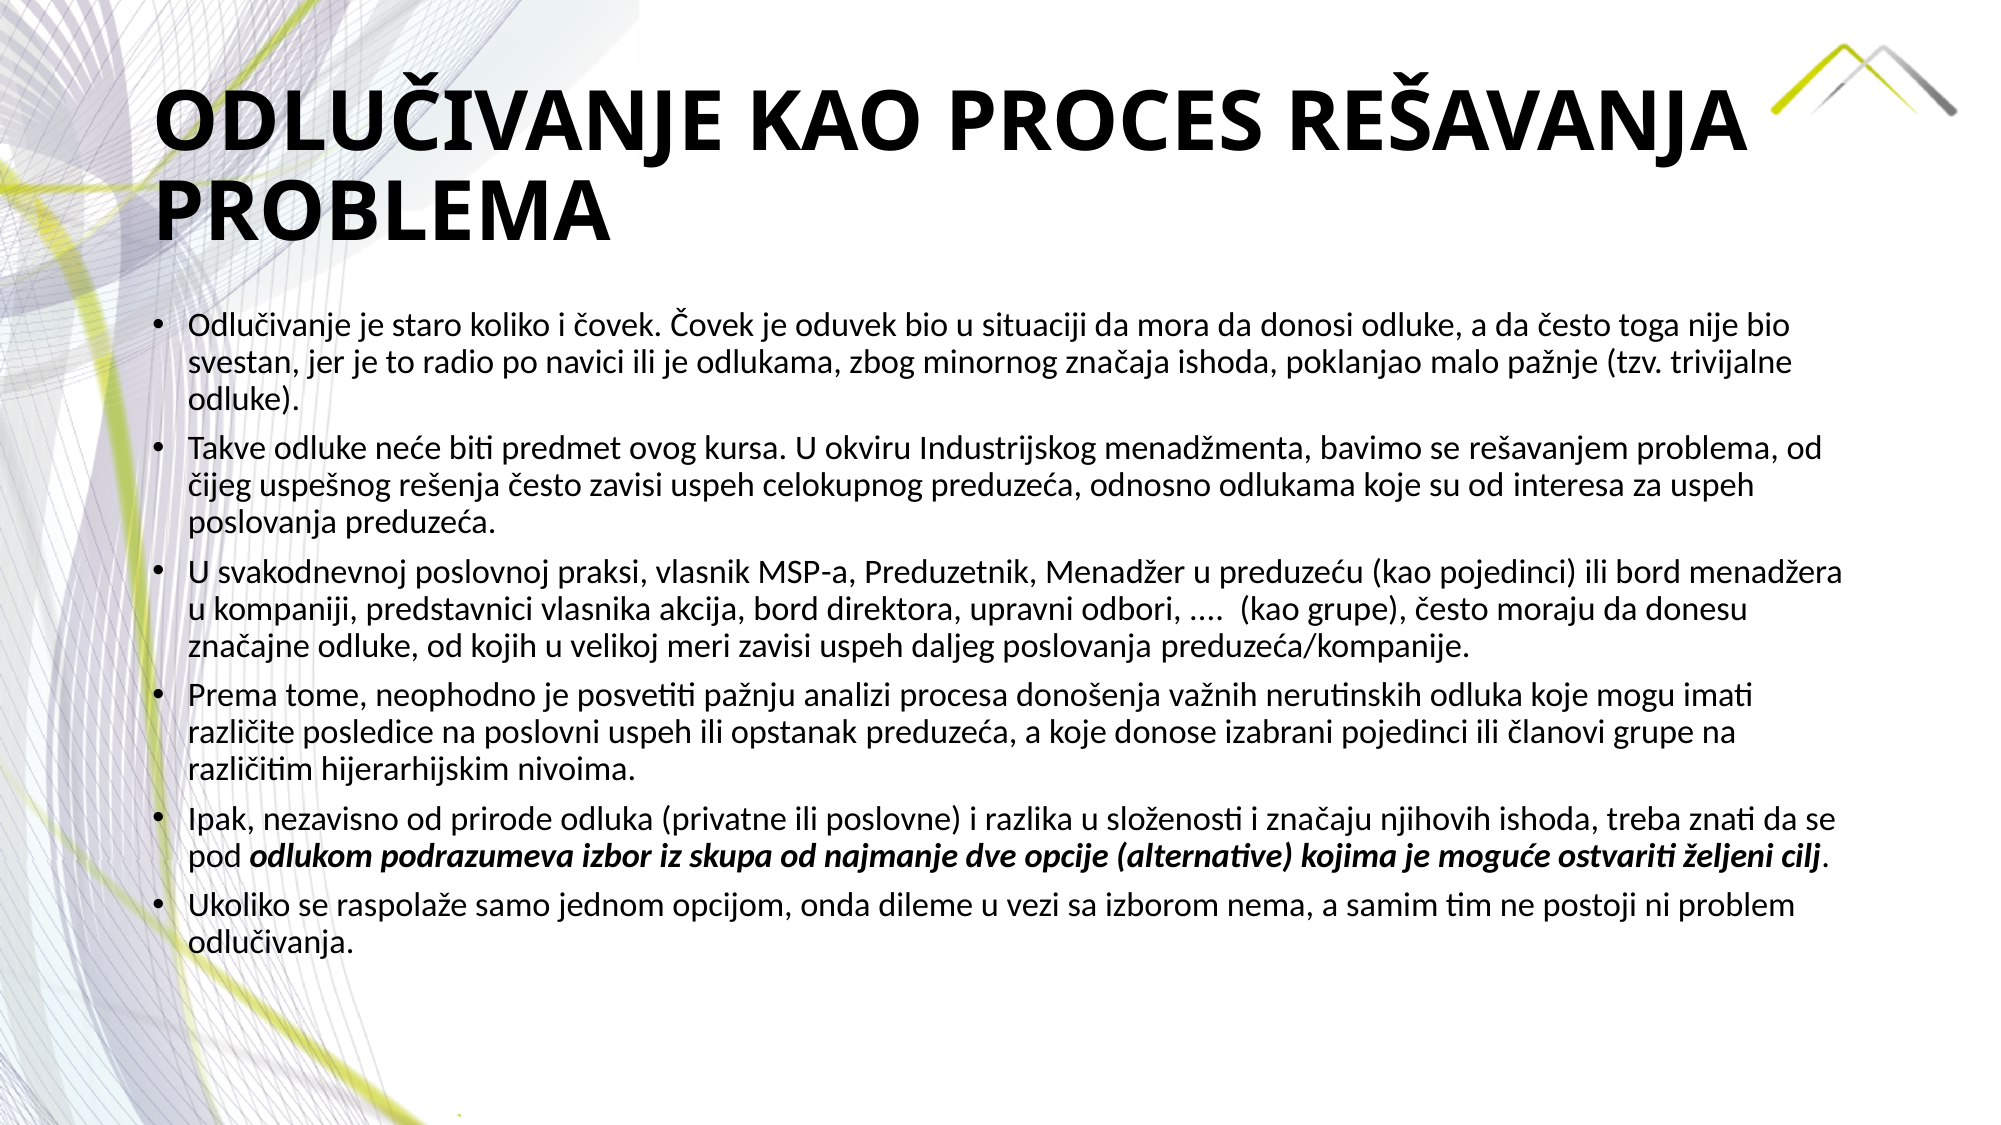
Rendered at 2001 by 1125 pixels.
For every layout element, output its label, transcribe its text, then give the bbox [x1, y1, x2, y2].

picture [1718, 0, 2000, 167]
list Odlučivanje je staro koliko i čovek. Čovek je oduvek bio u situaciji da mora da donosi odluke, a da često toga nije bio svestan, jer je to radio po navici ili je odlukama, zbog minornog značaja ishoda, poklanjao malo pažnje (tzv. trivijalne odluke). Takve odluke neće biti predmet ovog kursa. U okviru Industrijskog menadžmenta, bavimo se rešavanjem problema, od čijeg uspešnog rešenja često zavisi uspeh celokupnog preduzeća, odnosno odlukama koje su od interesa za uspeh poslovanja preduzeća. U svakodnevnoj poslovnoj praksi, vlasnik MSP-a, Preduzetnik, Menadžer u preduzeću (kao pojedinci) ili bord menadžera u kompaniji, predstavnici vlasnika akcija, bord direktora, upravni odbori, .... (kao grupe), često moraju da donesu značajne odluke, od kojih u velikoj meri zavisi uspeh daljeg poslovanja preduzeća/kompanije. Prema tome, neophodno je posvetiti pažnju analizi procesa donošenja važnih nerutinskih odluka koje mogu imati različite posledice na poslovni uspeh ili opstanak preduzeća, a koje donose izabrani pojedinci ili članovi grupe na različitim hijerarhijskim nivoima. Ipak, nezavisno od prirode odluka (privatne ili poslovne) i razlika u složenosti i značaju njihovih ishoda, treba znati da se pod odlukom podrazumeva izbor iz skupa od najmanje dve opcije (alternative) kojima je moguće ostvariti željeni cilj. Ukoliko se raspolaže samo jednom opcijom, onda dileme u vezi sa izborom nema, a samim tim ne postoji ni problem odlučivanja. [137, 299, 1863, 1014]
picture [0, 0, 661, 1125]
title ODLUČIVANJE KAO PROCES REŠAVANJA PROBLEMA [137, 59, 1863, 278]
